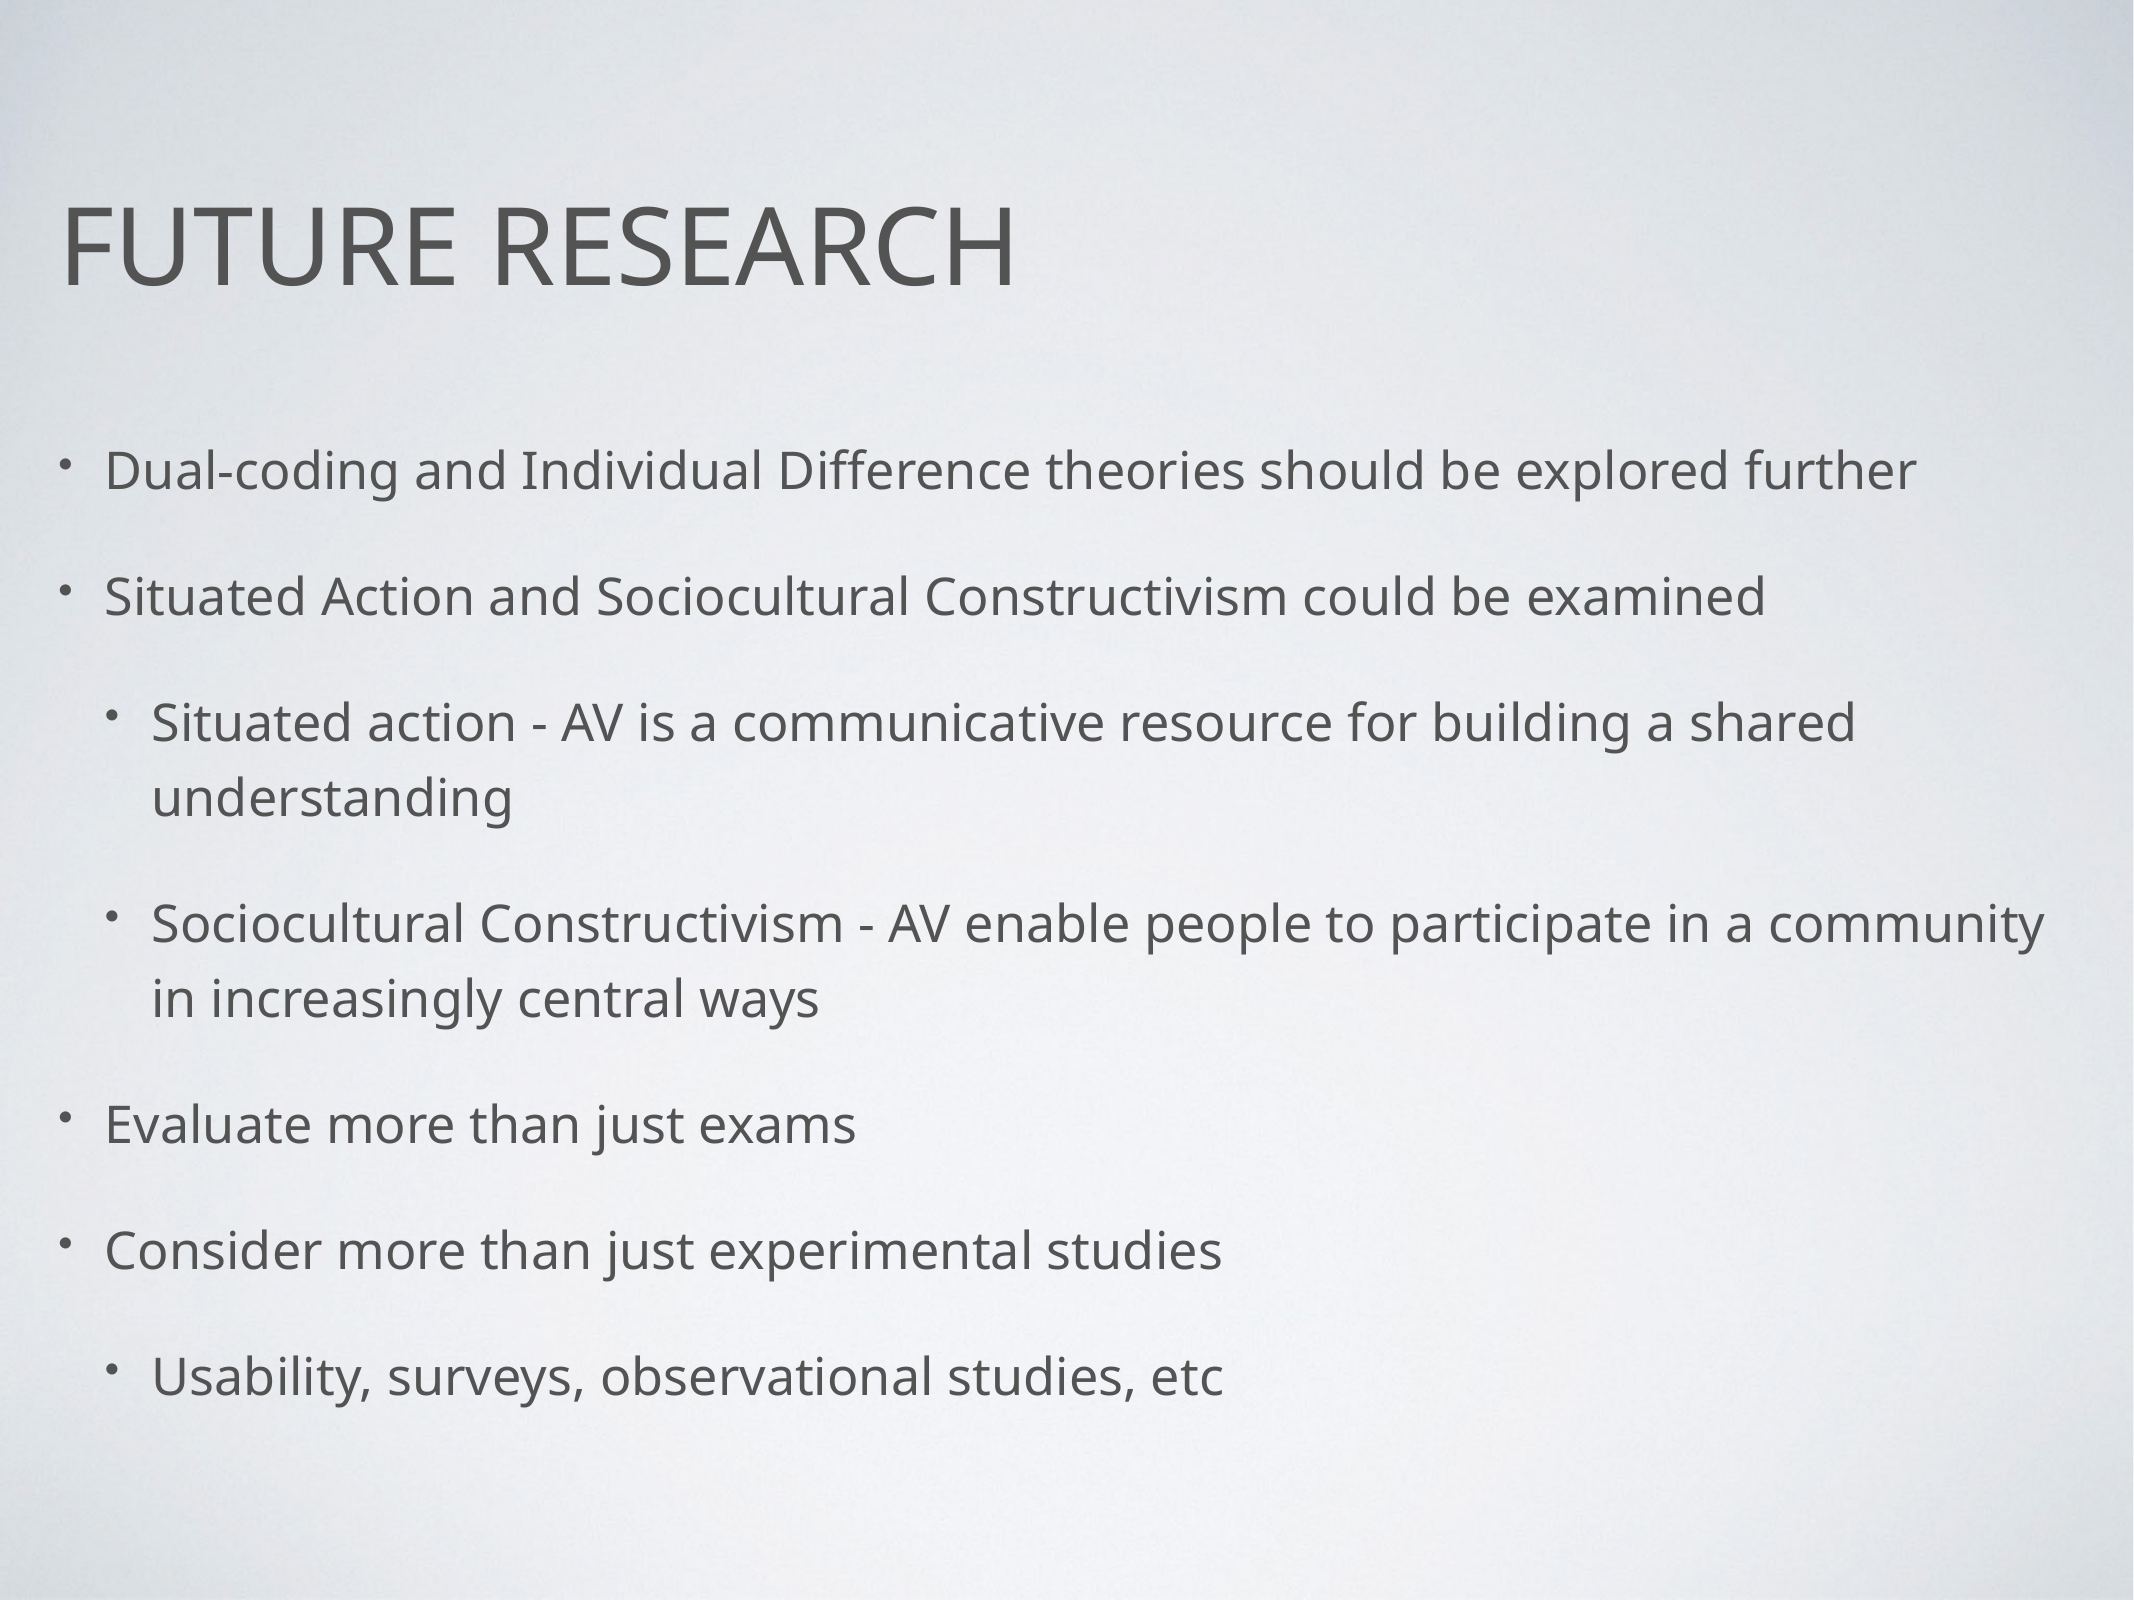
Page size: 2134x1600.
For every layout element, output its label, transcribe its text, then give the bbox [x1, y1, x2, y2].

text_box Dual-coding and Individual Difference theories should be explored further Situated Action and Sociocultural Constructivism could be examined Situated action - AV is a communicative resource for building a shared understanding Sociocultural Constructivism - AV enable people to participate in a community in increasingly central ways Evaluate more than just exams Consider more than just experimental studies Usability, surveys, observational studies, etc [58, 423, 2075, 1407]
picture [0, 0, 2134, 1600]
title Future Research [57, 41, 2076, 443]
